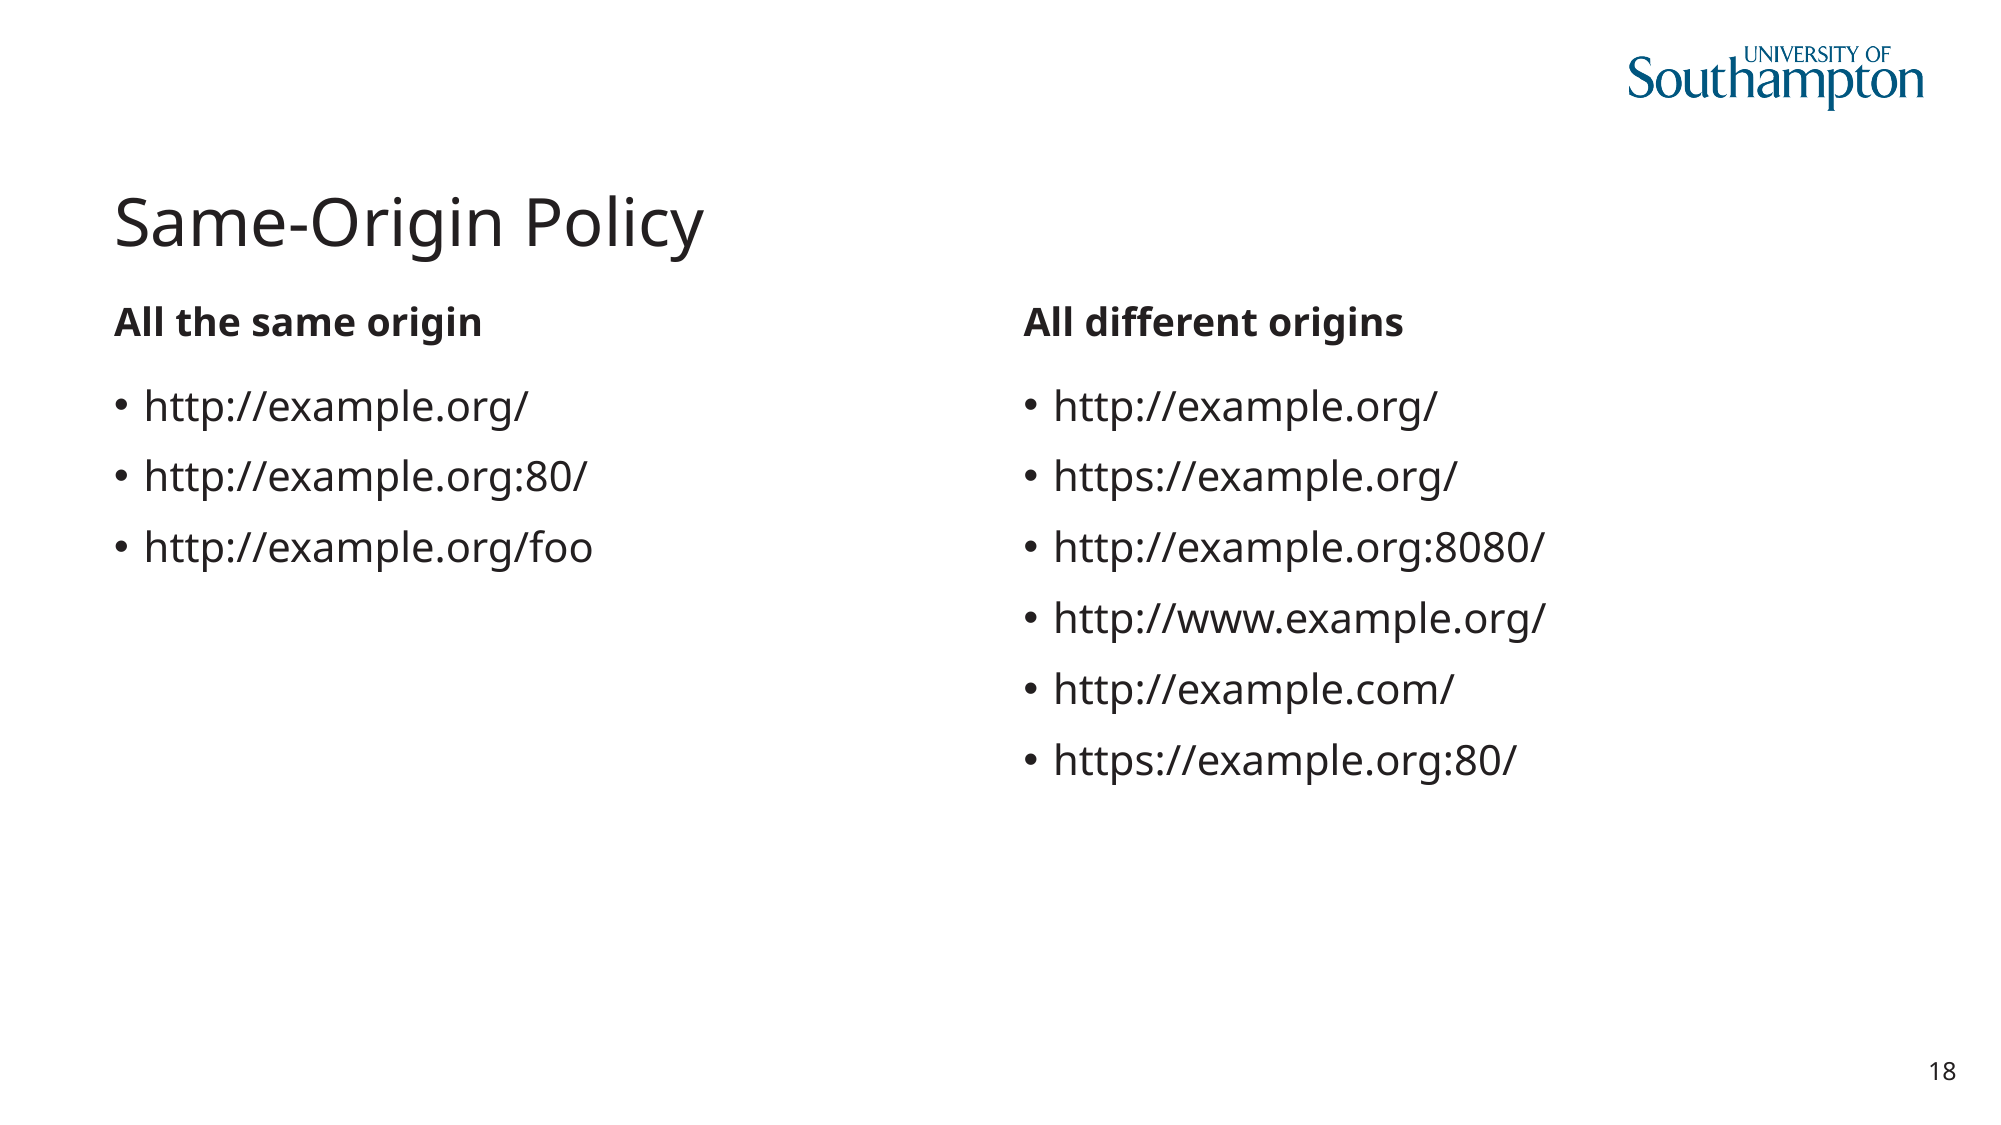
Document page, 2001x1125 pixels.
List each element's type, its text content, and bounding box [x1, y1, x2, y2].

picture [1869, 48, 1877, 60]
list http://example.org/ http://example.org:80/ http://example.org/foo [102, 373, 989, 1024]
picture [1629, 71, 1648, 95]
list All the same origin [102, 290, 989, 350]
list All different origins [1011, 290, 1898, 350]
list http://example.org/ https://example.org/ http://example.org:8080/ http://www.example.org/ http://example.com/ https://example.org:80/ [1011, 373, 1898, 1024]
title Same-Origin Policy [102, 113, 1898, 268]
picture [1629, 46, 1924, 111]
